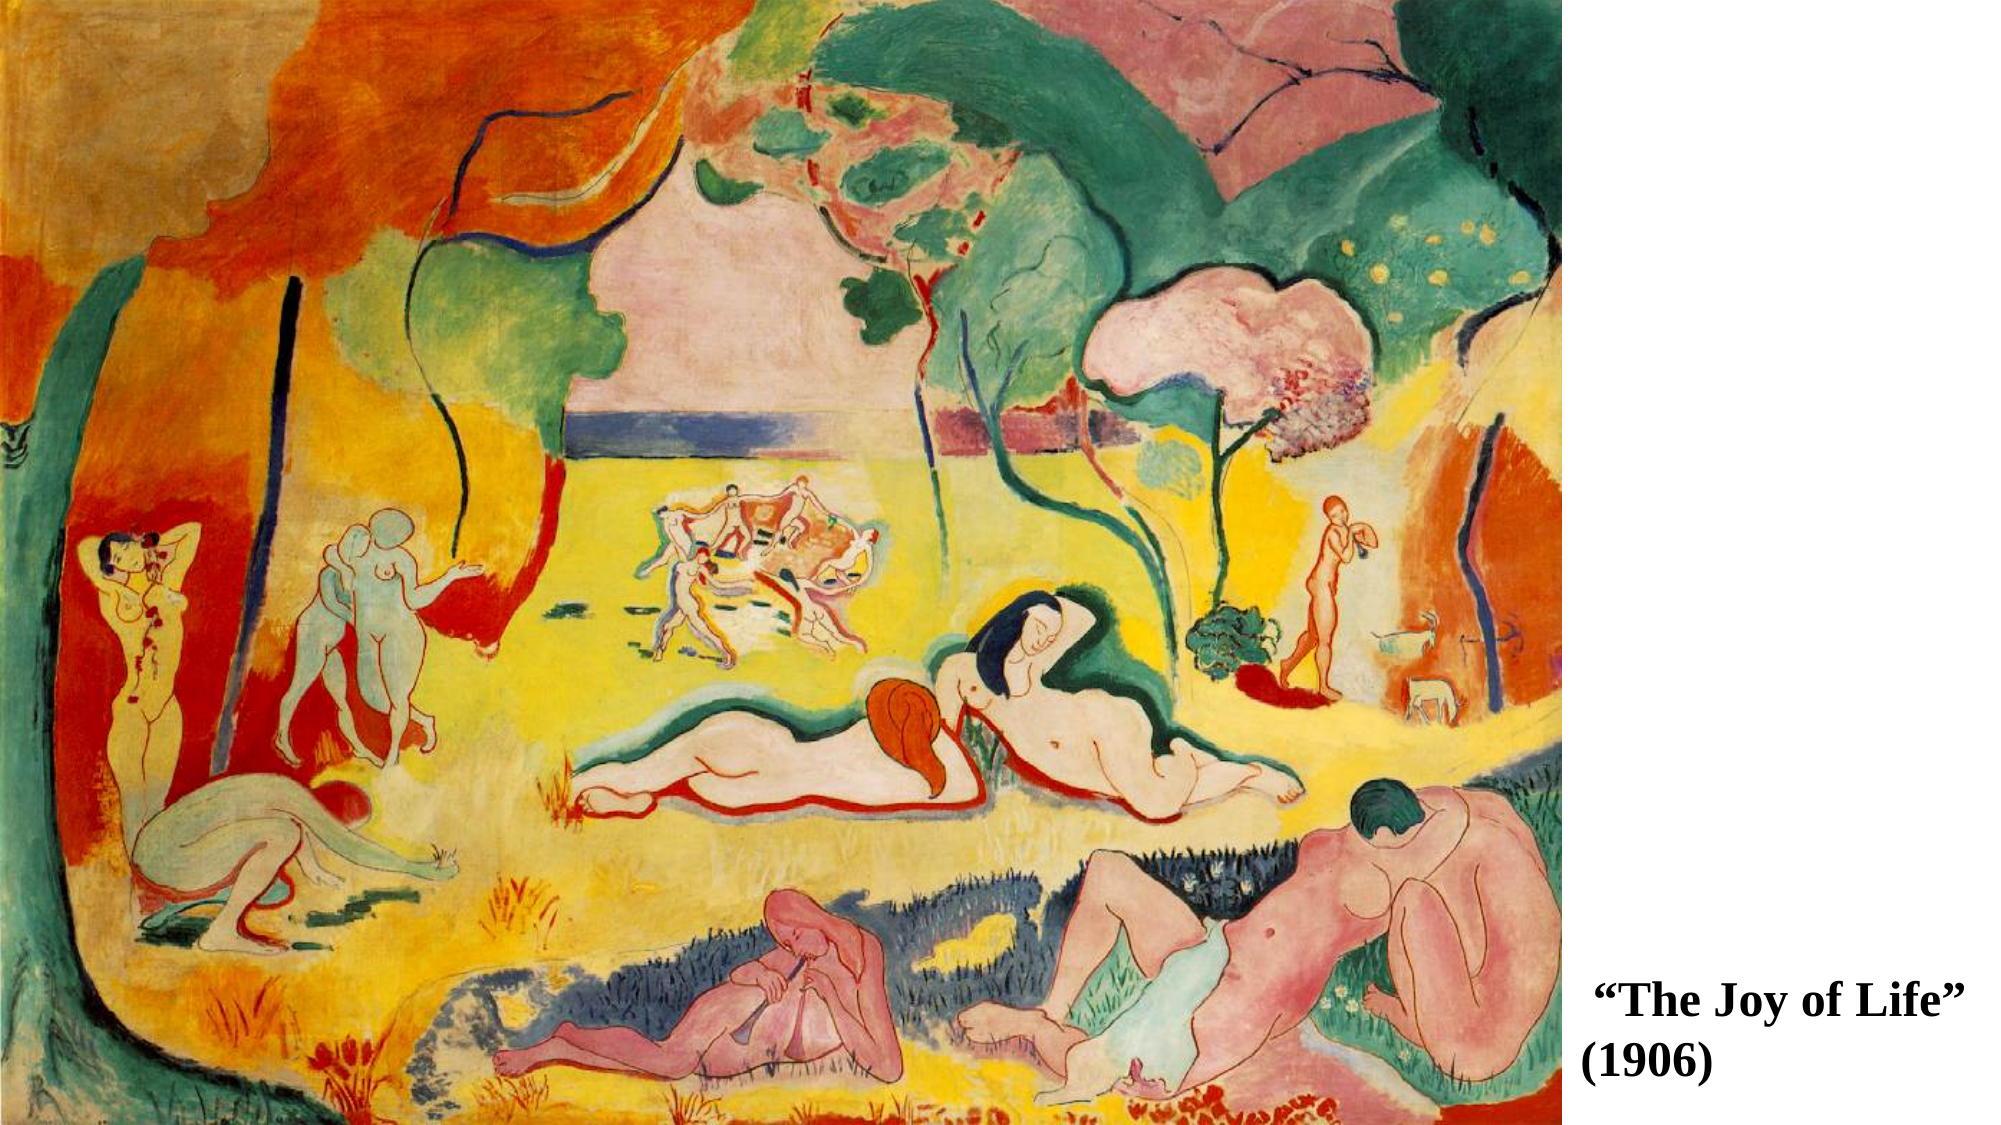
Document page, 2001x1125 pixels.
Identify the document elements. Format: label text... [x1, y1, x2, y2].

text_box “The Joy of Life” (1906) [1565, 959, 2000, 1095]
picture [0, 0, 1562, 1125]
